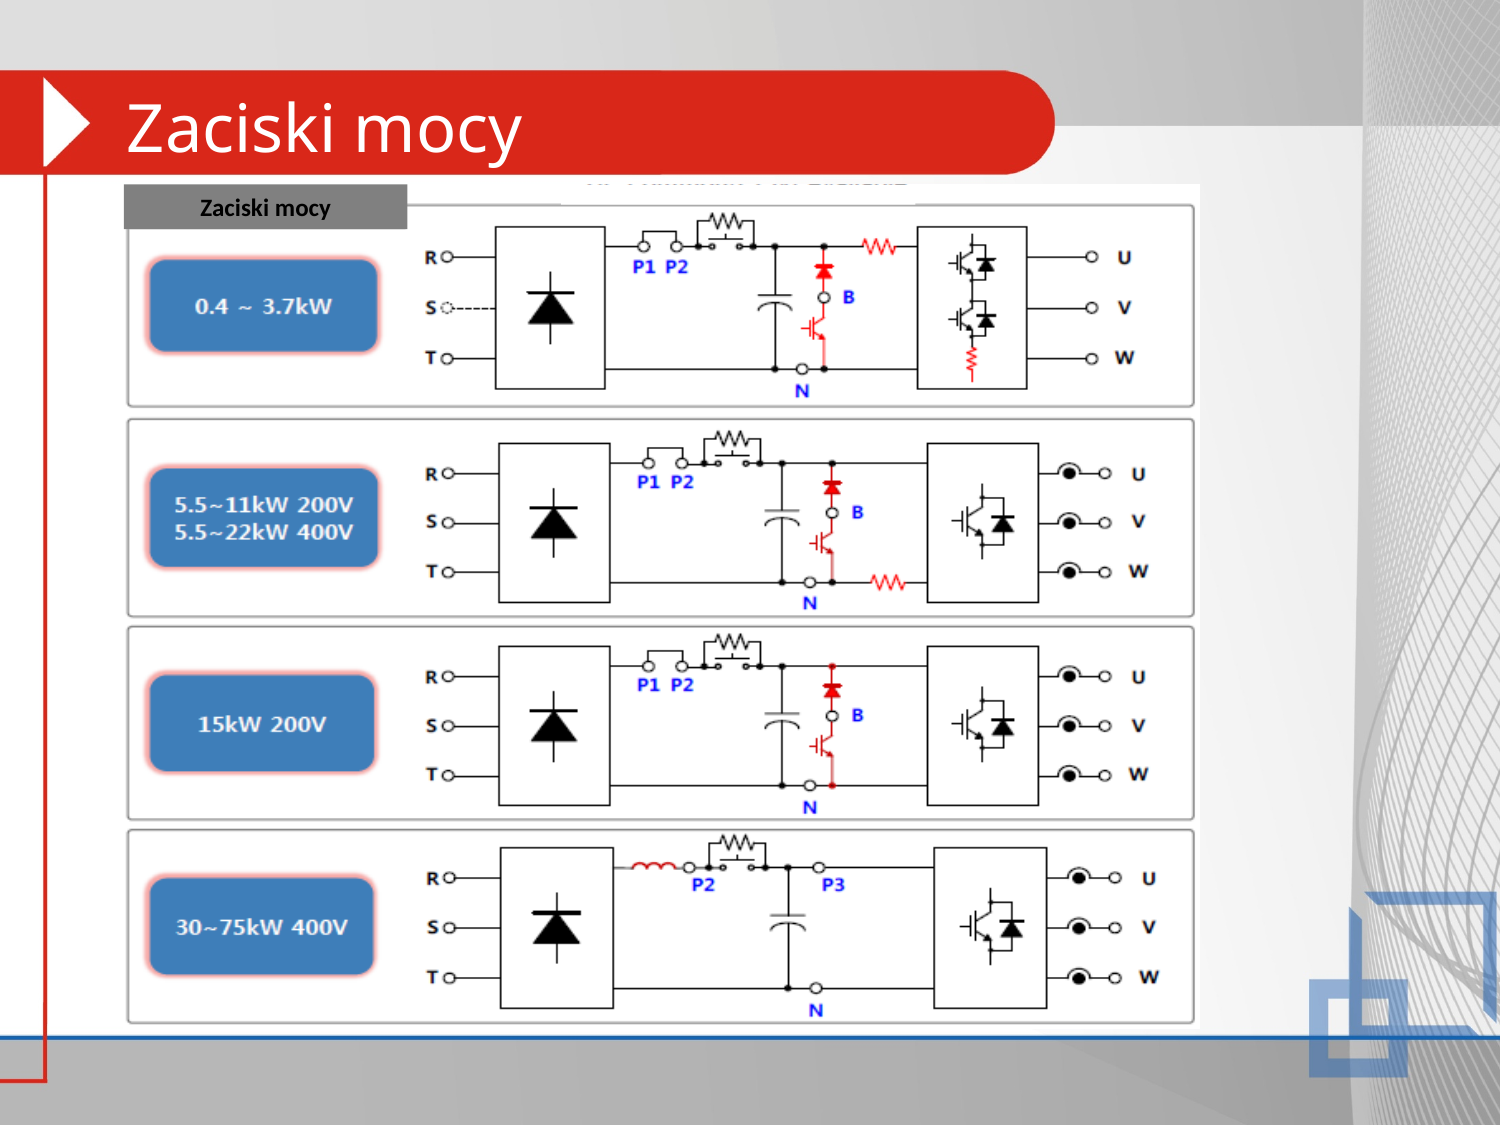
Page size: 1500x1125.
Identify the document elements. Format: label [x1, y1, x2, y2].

text_box [123, 184, 1200, 1030]
picture [0, 0, 1500, 1125]
